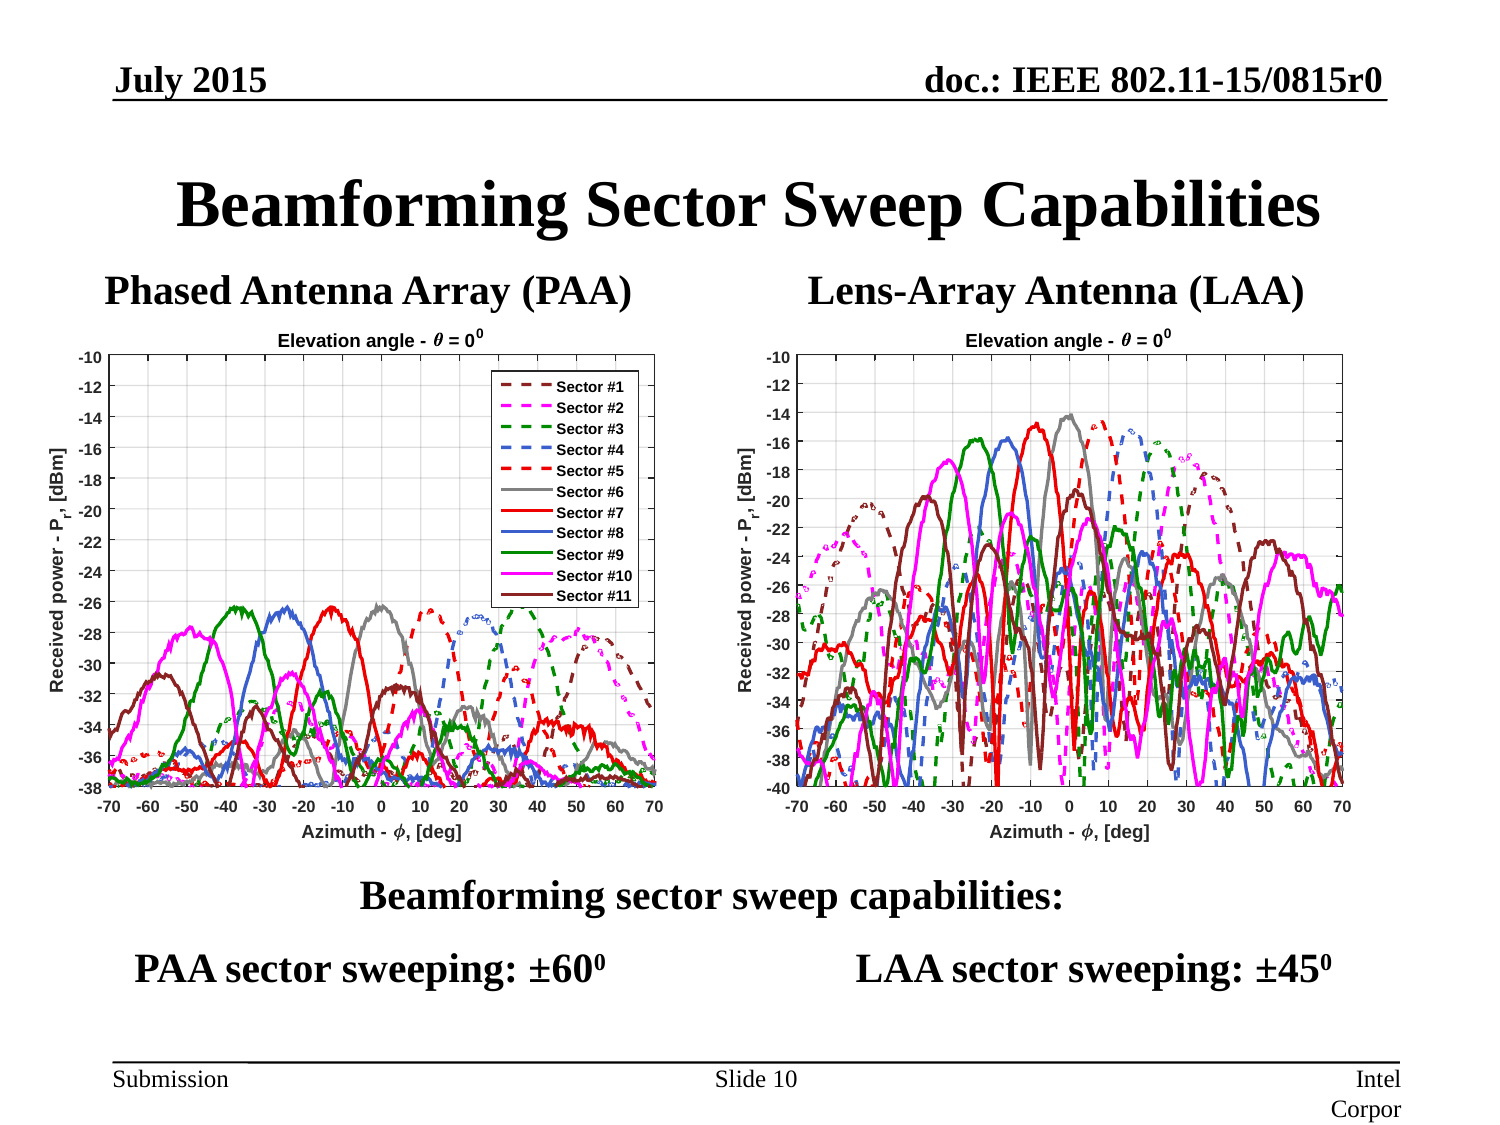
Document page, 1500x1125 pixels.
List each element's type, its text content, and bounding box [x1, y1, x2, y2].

list PAA sector sweeping: ±600 [75, 944, 666, 1113]
text_box Lens-Array Antenna (LAA) [759, 254, 1354, 314]
text_box Beamforming sector sweep capabilities: [71, 860, 1354, 944]
title Beamforming Sector Sweep Capabilities [112, 112, 1388, 288]
picture [16, 315, 1409, 844]
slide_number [114, 54, 269, 100]
text_box Phased Antenna Array (PAA) [71, 254, 666, 314]
text_box LAA sector sweeping: ±450 [759, 944, 1354, 1113]
slide_number Slide 10 [712, 1062, 759, 1093]
footer Intel Corporation [1354, 1062, 1402, 1093]
